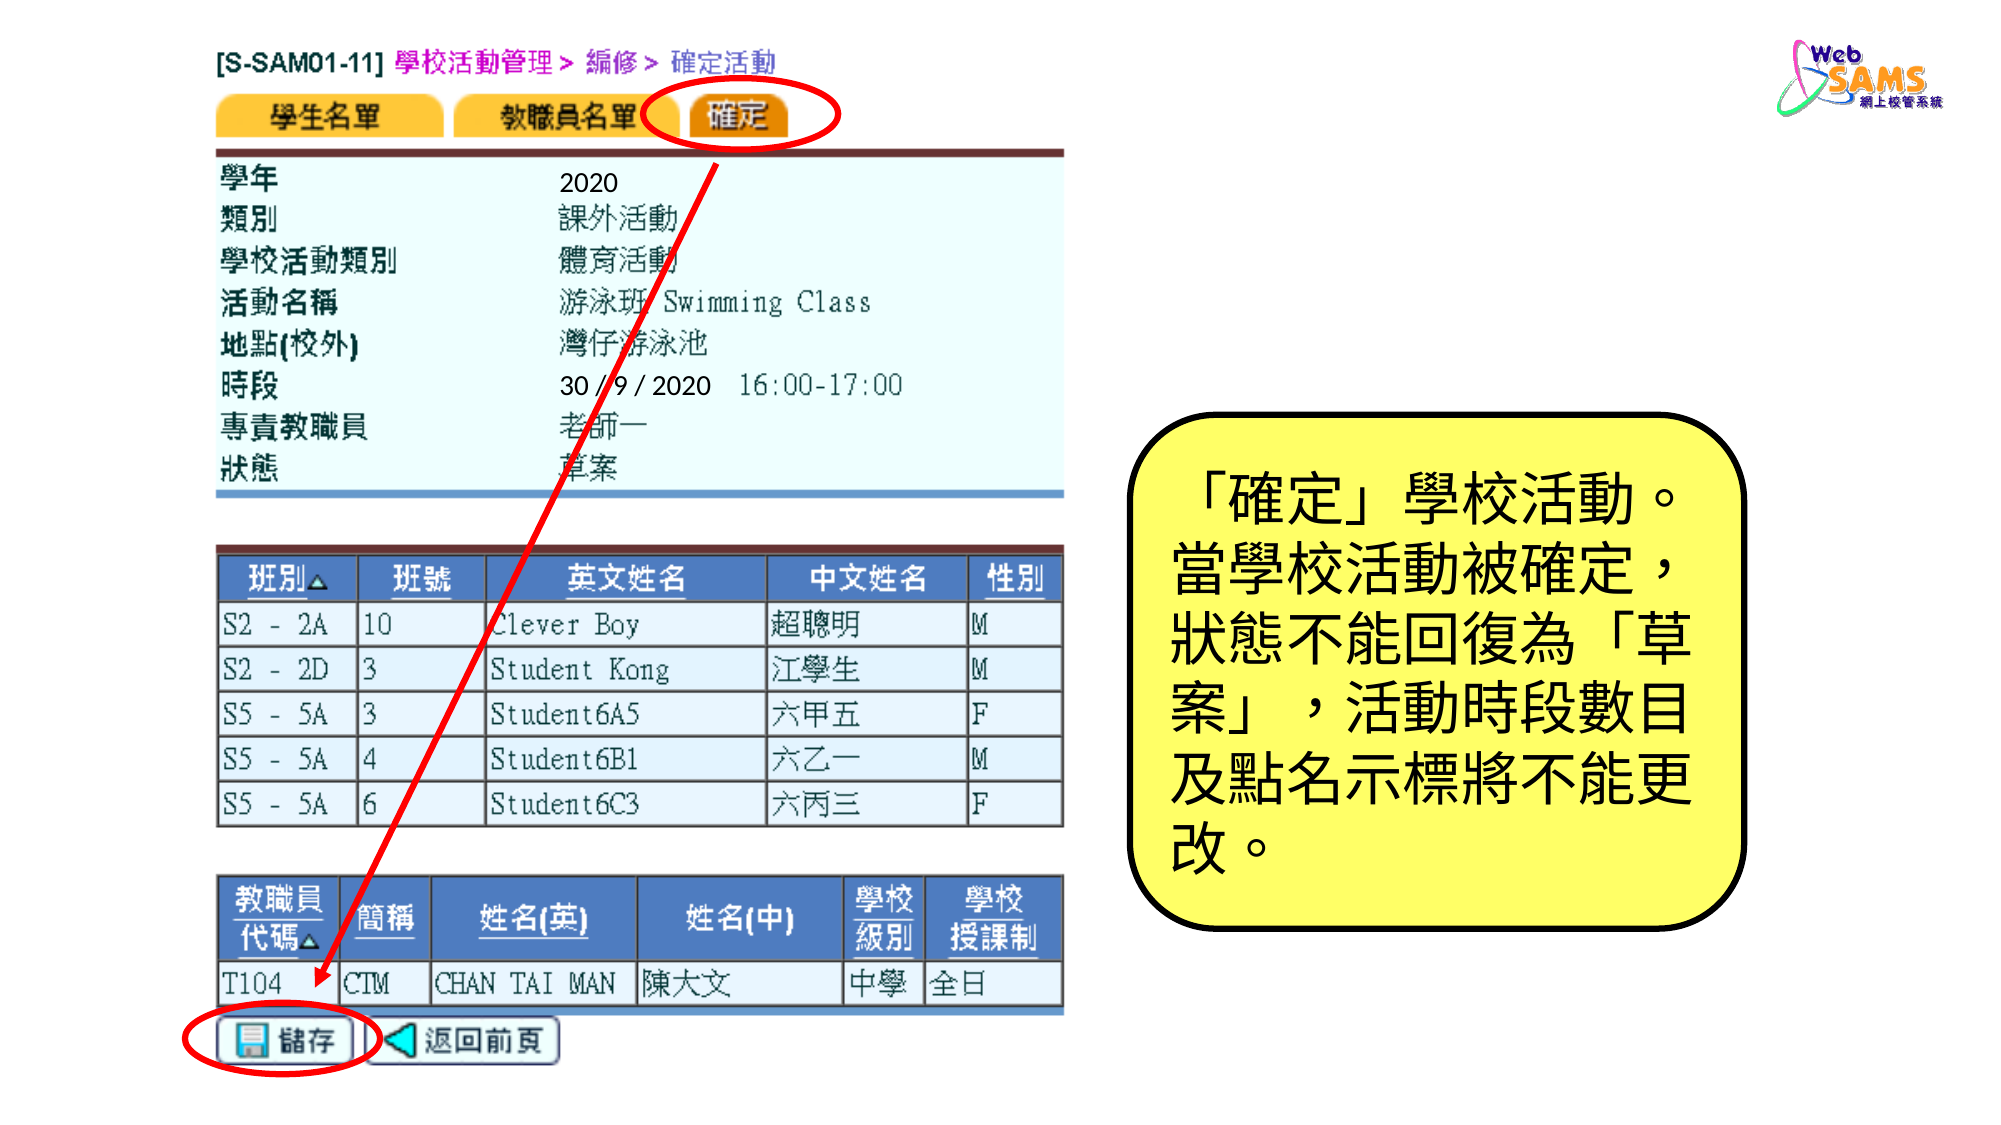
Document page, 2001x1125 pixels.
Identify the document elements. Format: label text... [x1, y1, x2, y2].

text_box [231, 1069, 334, 1075]
picture [1774, 34, 1951, 128]
text_box [184, 1015, 208, 1062]
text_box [208, 46, 1071, 1069]
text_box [314, 163, 717, 988]
text_box 「確定」學校活動。當學校活動被確定，狀態不能回復為「草案」，活動時段數目及點名示標將不能更改。 [1129, 414, 1745, 929]
